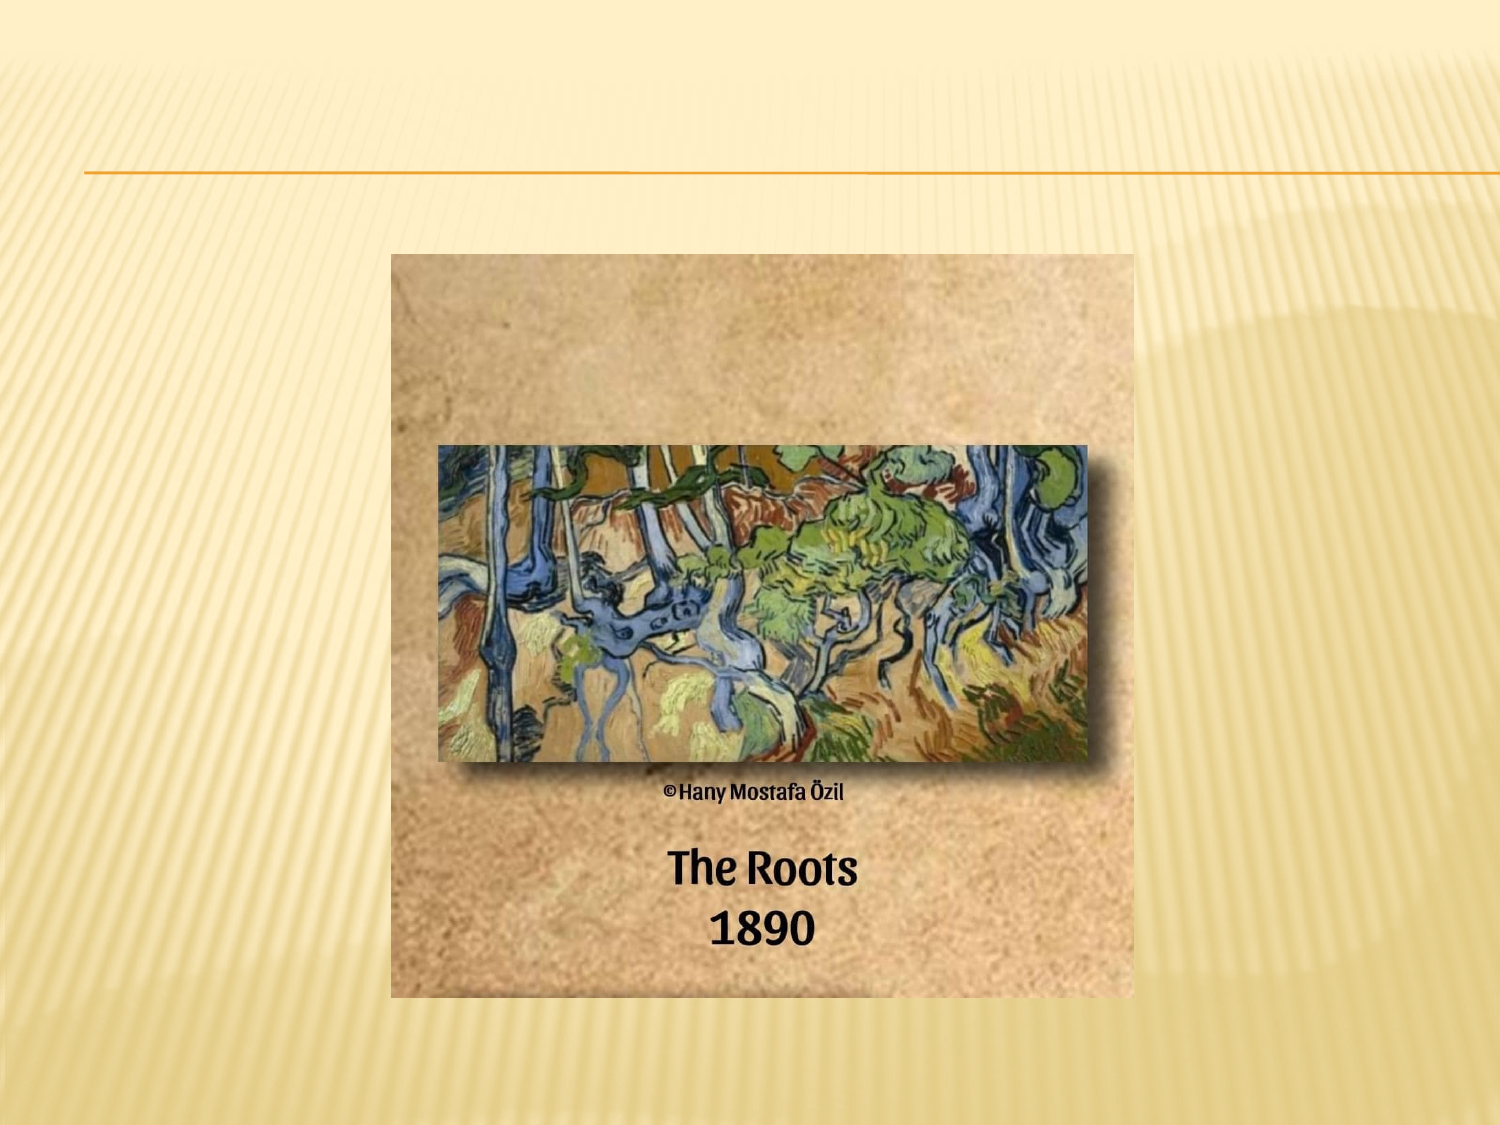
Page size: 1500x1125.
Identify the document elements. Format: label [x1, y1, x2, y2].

list [390, 254, 1134, 998]
